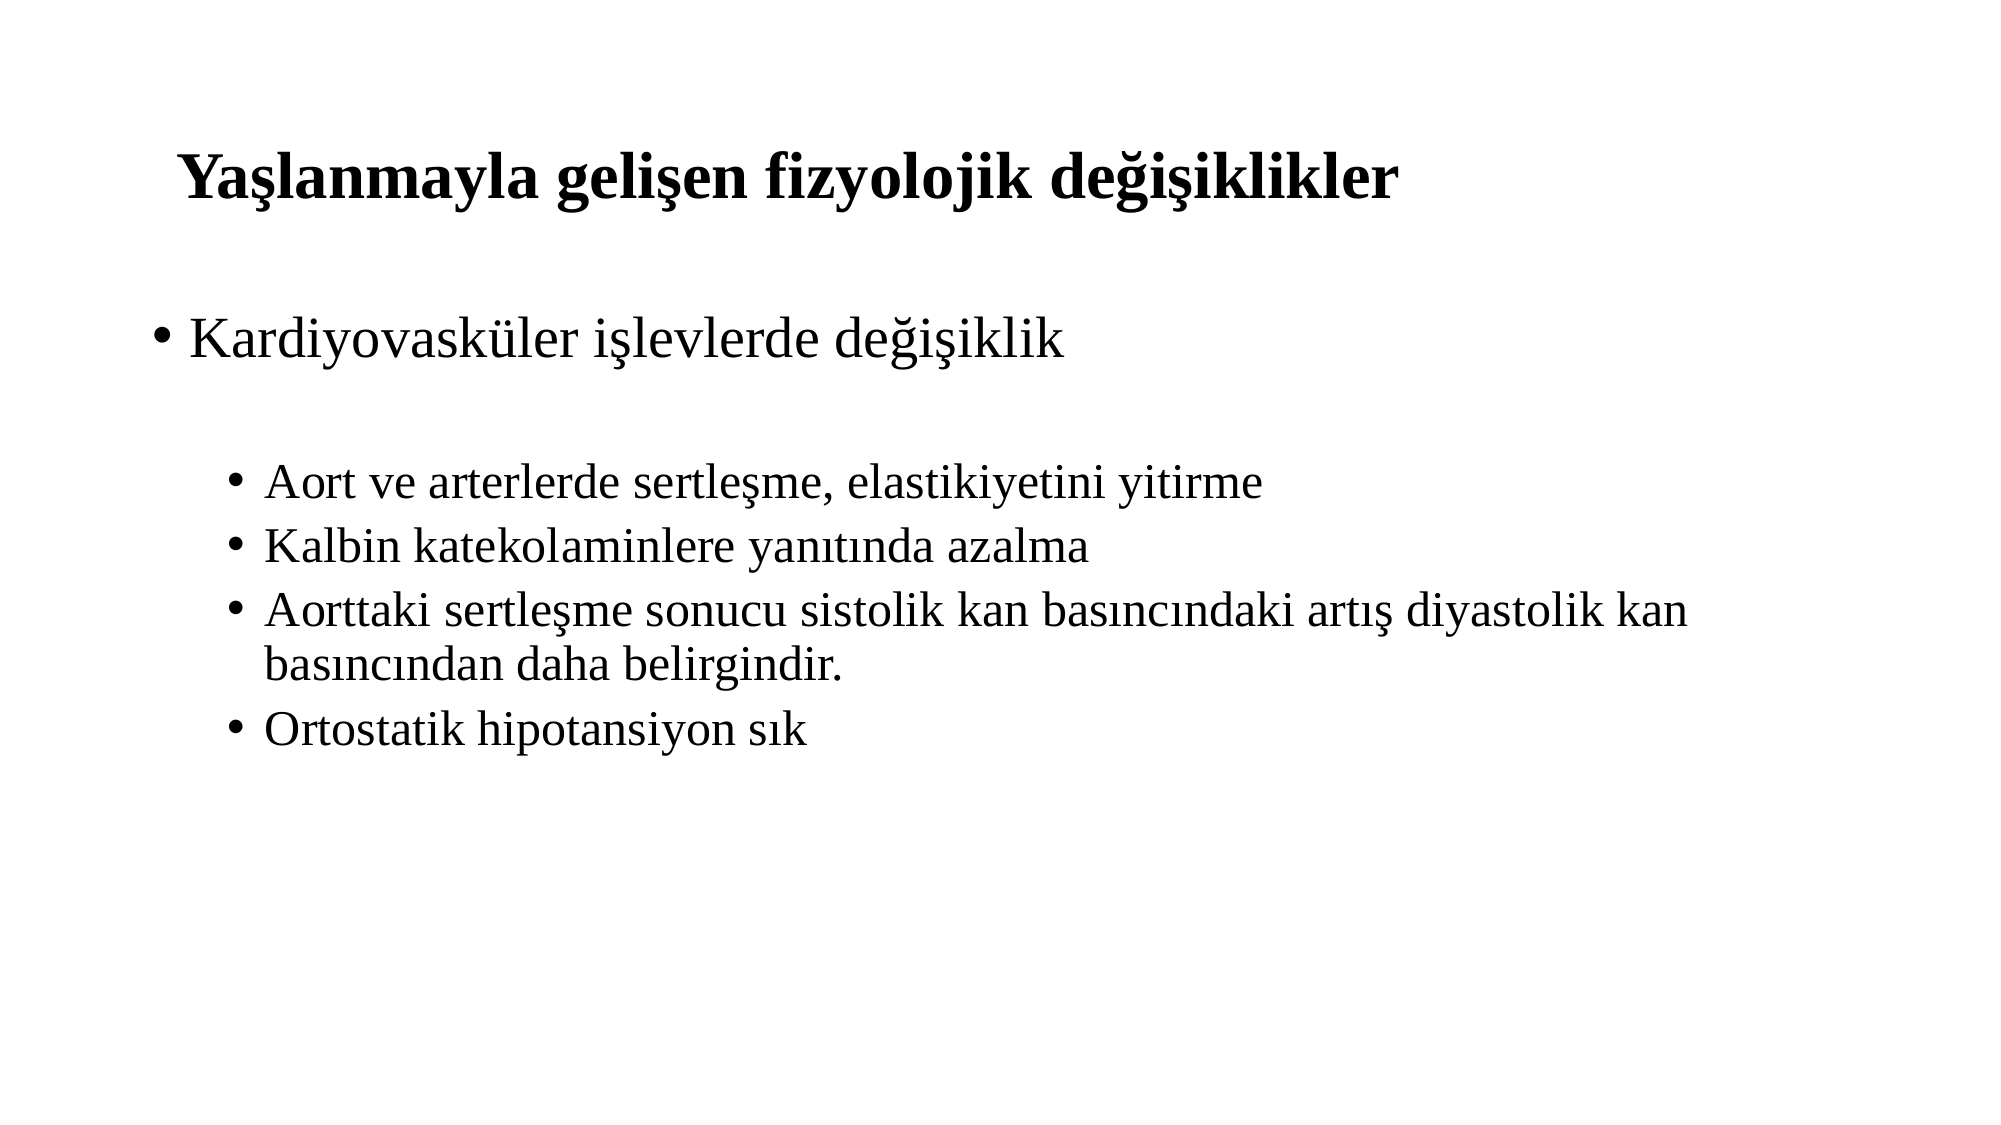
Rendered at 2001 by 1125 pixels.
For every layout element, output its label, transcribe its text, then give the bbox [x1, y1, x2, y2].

title Yaşlanmayla gelişen fizyolojik değişiklikler [137, 59, 1863, 278]
list Kardiyovasküler işlevlerde değişiklik Aort ve arterlerde sertleşme, elastikiyetini yitirme Kalbin katekolaminlere yanıtında azalma Aorttaki sertleşme sonucu sistolik kan basıncındaki artış diyastolik kan basıncından daha belirgindir. Ortostatik hipotansiyon sık [137, 299, 1863, 1014]
